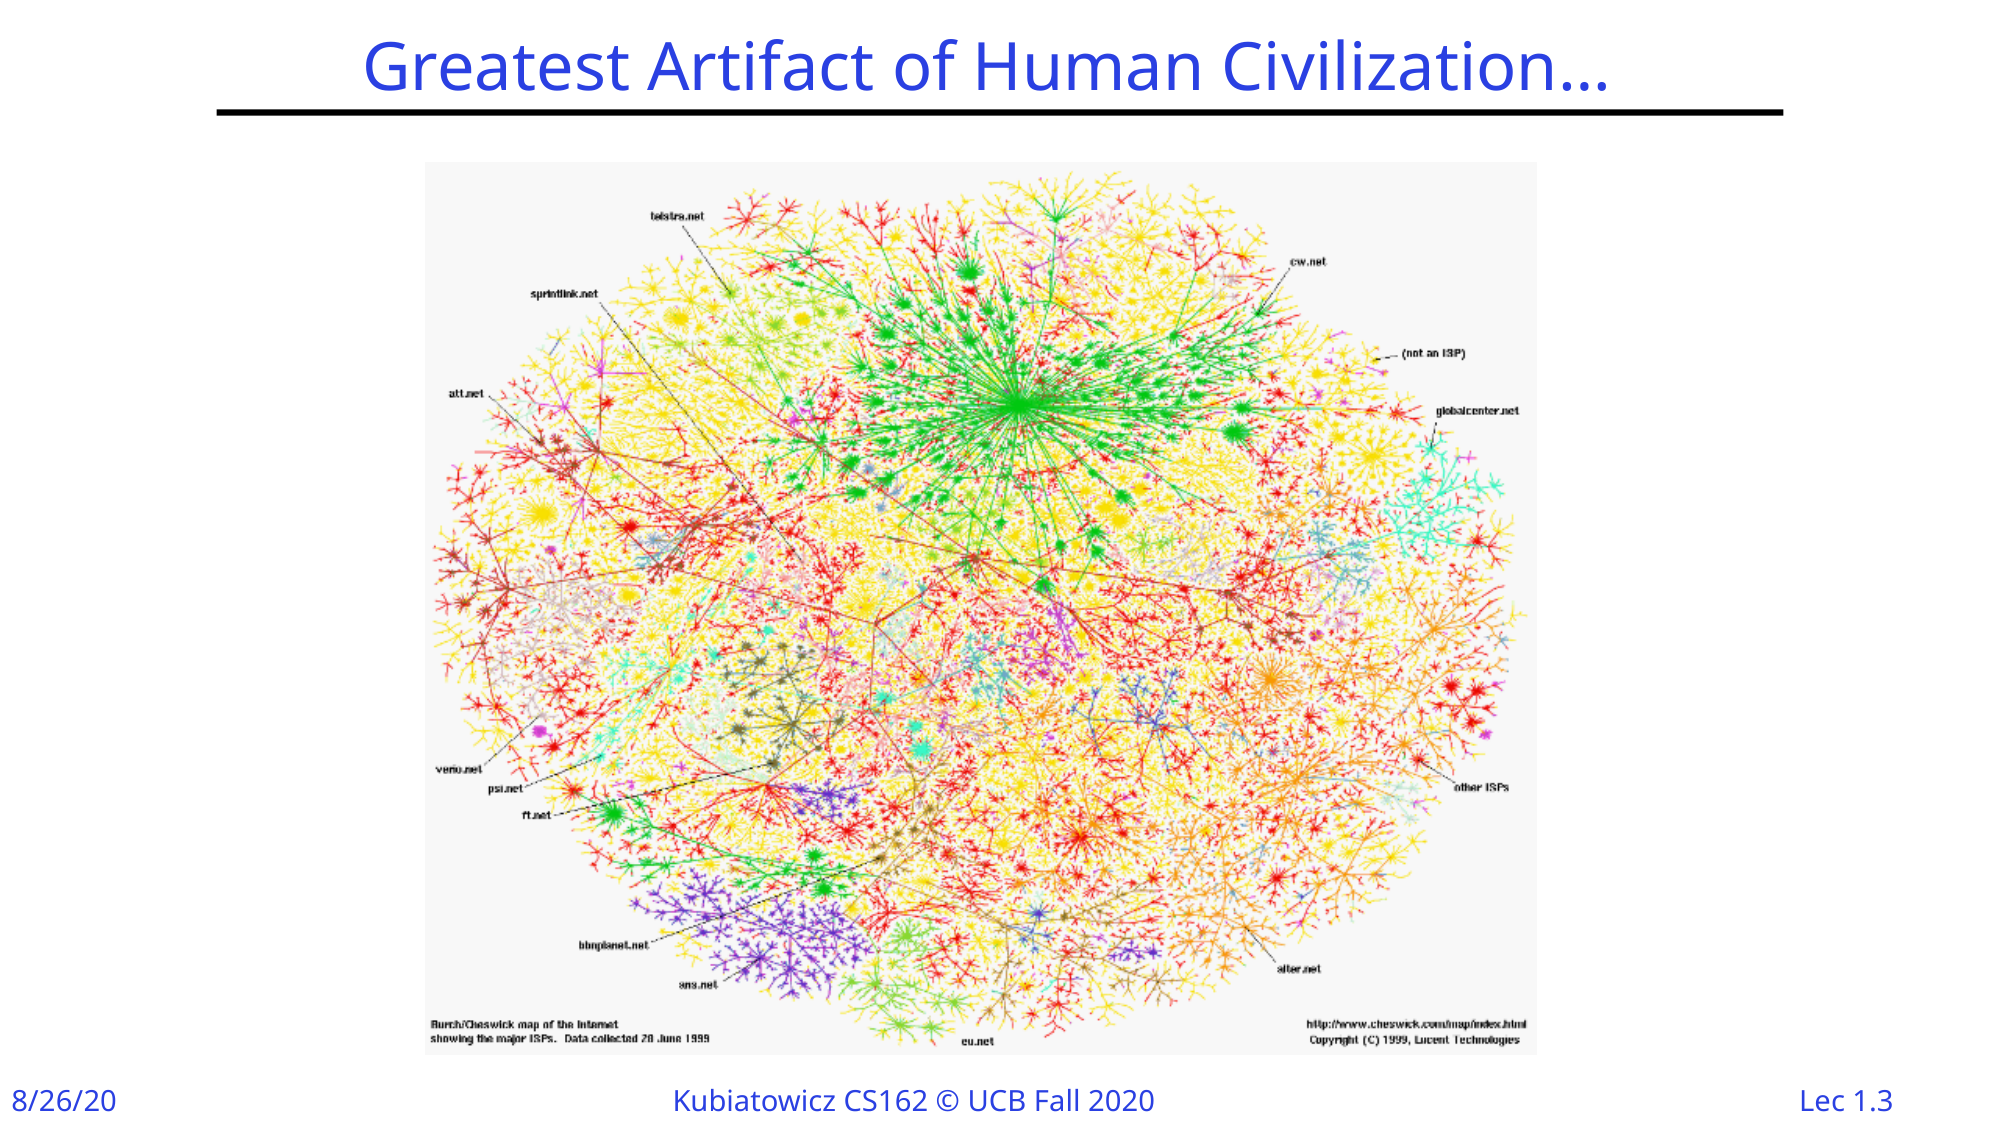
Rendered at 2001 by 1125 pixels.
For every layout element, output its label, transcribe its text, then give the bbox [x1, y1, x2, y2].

picture [424, 162, 1537, 1056]
title Greatest Artifact of Human Civilization… [324, 24, 1650, 113]
